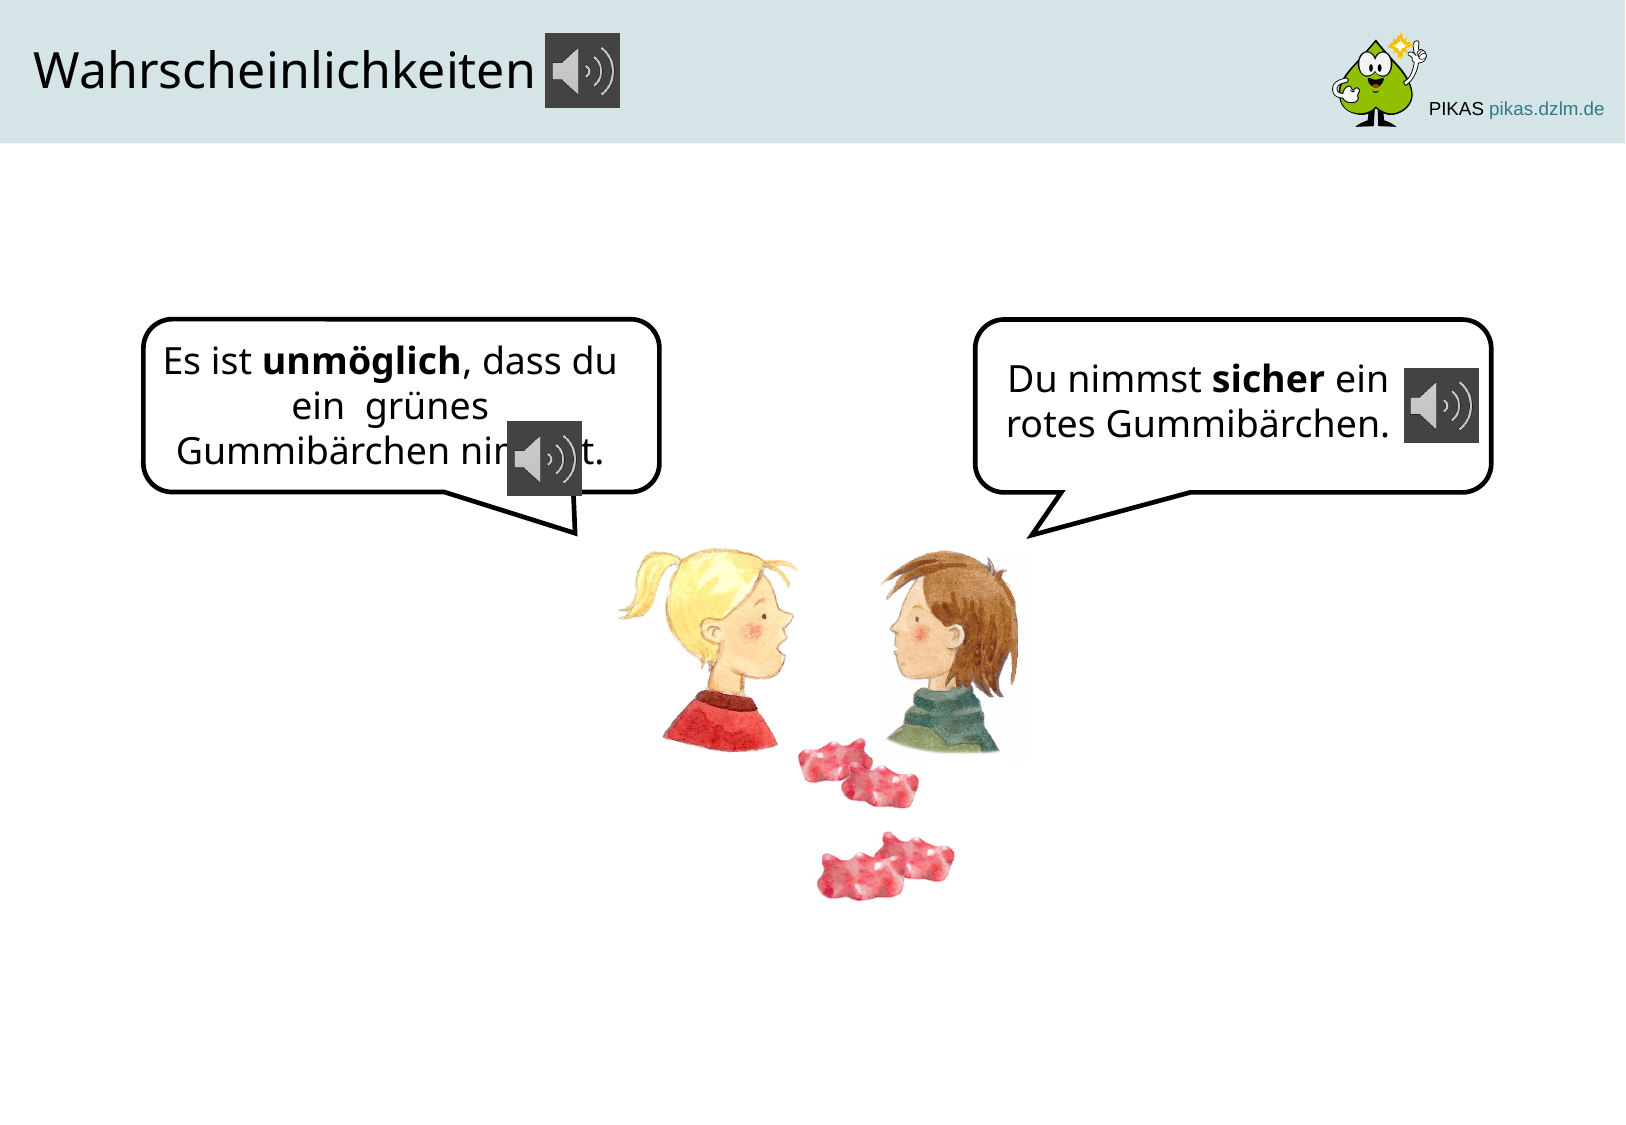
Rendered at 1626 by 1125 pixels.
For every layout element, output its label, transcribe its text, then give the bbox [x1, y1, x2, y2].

picture [1402, 367, 1480, 444]
text_box [147, 480, 577, 535]
text_box Wahrscheinlichkeiten [23, 23, 567, 114]
picture [506, 420, 584, 498]
text_box [974, 318, 1493, 537]
picture [617, 547, 1034, 912]
picture [544, 32, 621, 110]
text_box Du nimmst sicher ein rotes Gummibärchen. [955, 348, 1442, 453]
text_box Es ist unmöglich, dass du ein grünes Gummibärchen nimmst. [140, 329, 640, 480]
picture [1332, 28, 1427, 127]
text_box [149, 318, 661, 494]
